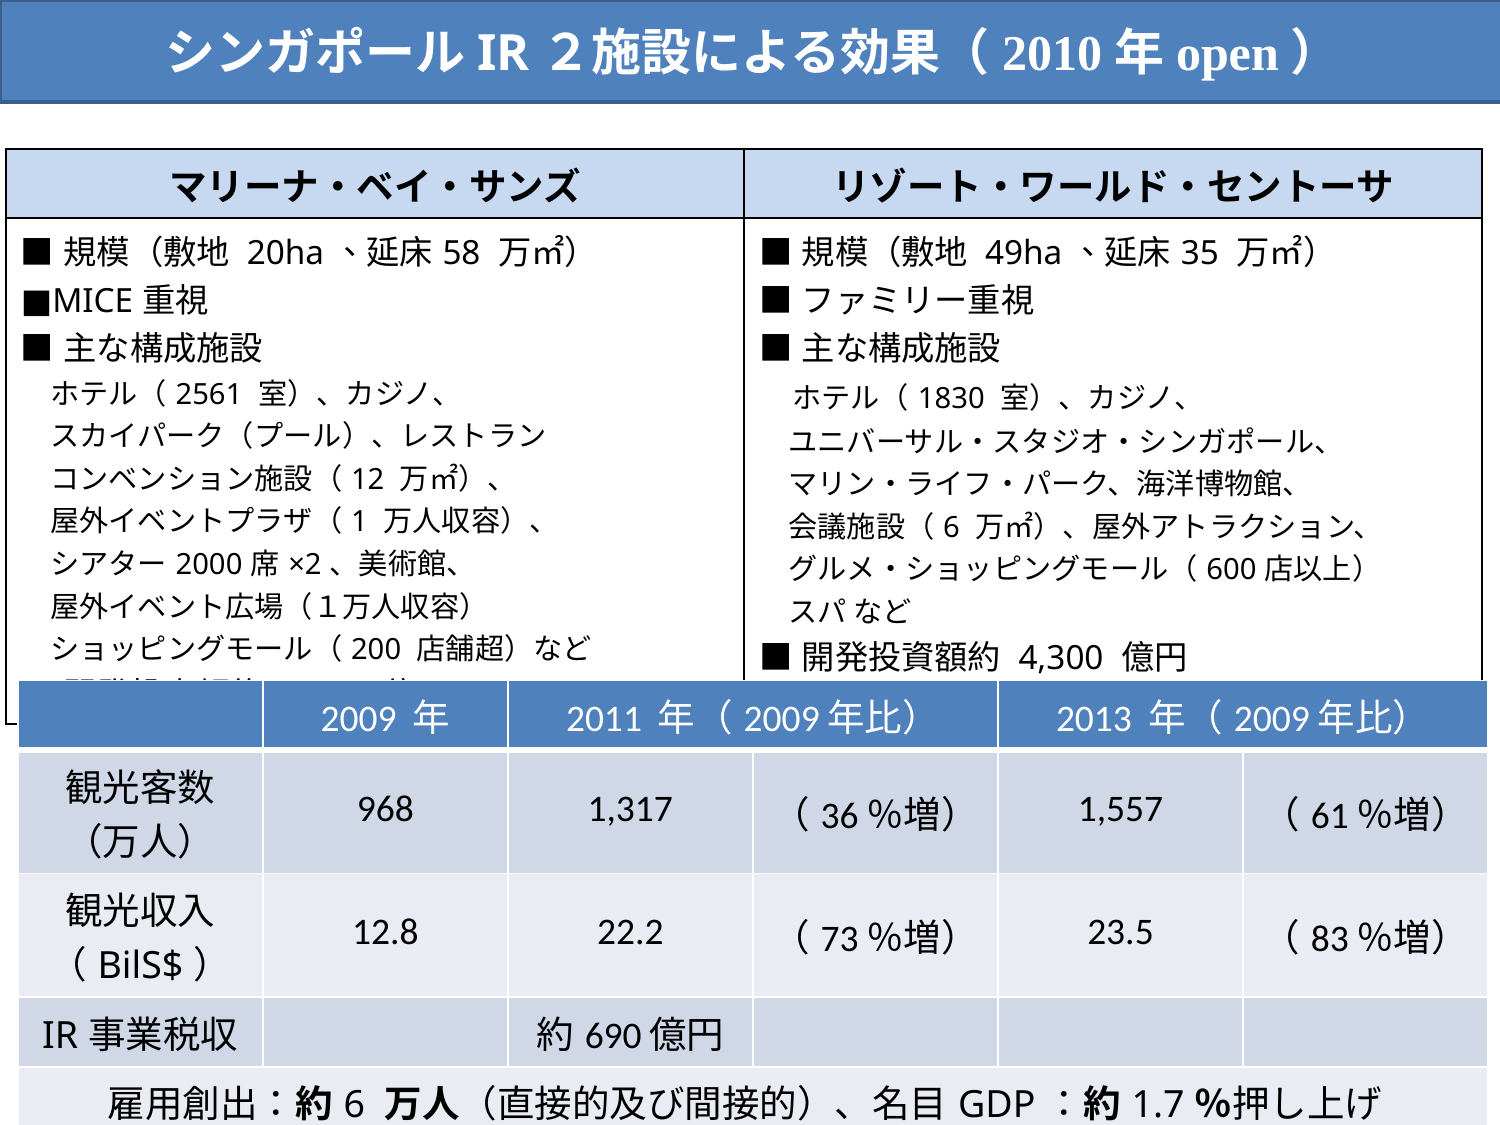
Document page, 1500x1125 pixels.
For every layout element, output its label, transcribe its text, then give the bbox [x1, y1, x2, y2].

table_cell （61％増） [1244, 753, 1487, 873]
table_header リゾート・ワールド・セントーサ [745, 150, 1481, 217]
table_cell （83％増） [1244, 874, 1487, 996]
table_cell 観光収入（BilS$） [19, 874, 262, 996]
table_cell 968 [264, 753, 507, 873]
table_header [19, 681, 262, 747]
table_header 2009 年 [264, 681, 507, 747]
table_cell （73％増） [754, 874, 997, 996]
table_header マリーナ・ベイ・サンズ [7, 150, 743, 217]
table_cell [999, 998, 1242, 1066]
table_cell 観光客数（万人） [19, 753, 262, 873]
table_cell 約690億円 [509, 998, 752, 1066]
table_cell 1,317 [509, 753, 752, 873]
table_cell ■規模（敷地 20ha、延床58 万㎡） ■MICE重視 ■主な構成施設 ホテル（2561 室）、カジノ、 スカイパーク（プール）、レストラン コンベンション施設（12 万㎡）、 屋外イベントプラザ（1 万人収容）、 シアター2000席×2、美術館、 屋外イベント広場（１万人収容） ショッピングモール（200 店舗超）など ■開発投資額約 4,800 億円 [7, 219, 743, 723]
table_cell 12.8 [264, 874, 507, 996]
table_cell （36％増） [754, 753, 997, 873]
table_cell 23.5 [999, 874, 1242, 996]
text_box シンガポールIR２施設による効果（2010年open） [0, 0, 1500, 104]
table_header 2011 年（2009年比） [509, 681, 997, 747]
table_cell 22.2 [509, 874, 752, 996]
table_cell [1244, 998, 1487, 1066]
table_header 2013 年（2009年比） [999, 681, 1487, 747]
table_cell ■規模（敷地 49ha、延床35 万㎡） ■ファミリー重視 ■主な構成施設 ホテル（1830 室）、カジノ、 ユニバーサル・スタジオ・シンガポール、 マリン・ライフ・パーク、海洋博物館、 会議施設（6 万㎡）、屋外アトラクション、 グルメ・ショッピングモール（600店以上） スパ など ■開発投資額約 4,300 億円 [745, 219, 1481, 680]
table_cell 1,557 [999, 753, 1242, 873]
table_cell [264, 998, 507, 1066]
table_cell IR事業税収 [19, 998, 262, 1066]
table_cell [754, 998, 997, 1066]
table_cell 雇用創出：約6 万人（直接的及び間接的）、名目GDP：約1.7％押し上げ [19, 1068, 1487, 1125]
